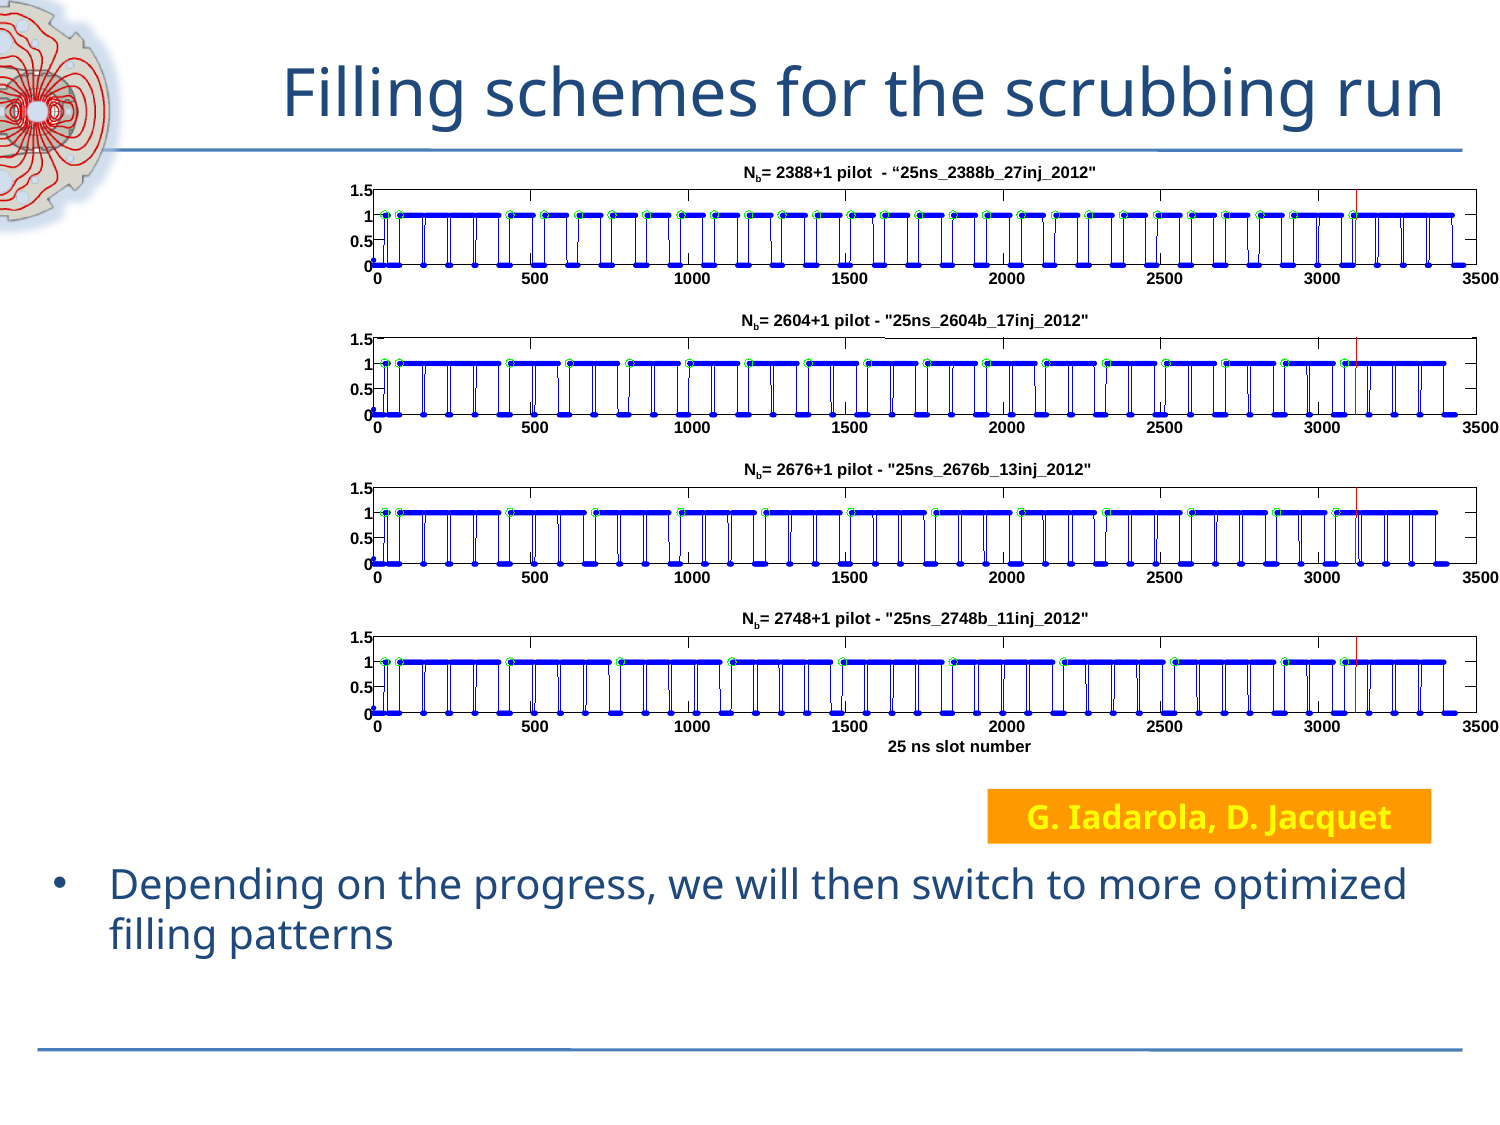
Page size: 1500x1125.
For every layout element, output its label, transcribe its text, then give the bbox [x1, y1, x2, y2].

picture [0, 2, 109, 220]
title Filling schemes for the scrubbing run [262, 24, 1463, 123]
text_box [187, 124, 1500, 806]
text_box G. Iadarola, D. Jacquet [985, 814, 1434, 846]
text_box Depending on the progress, we will then switch to more optimized filling patterns [37, 849, 1463, 963]
